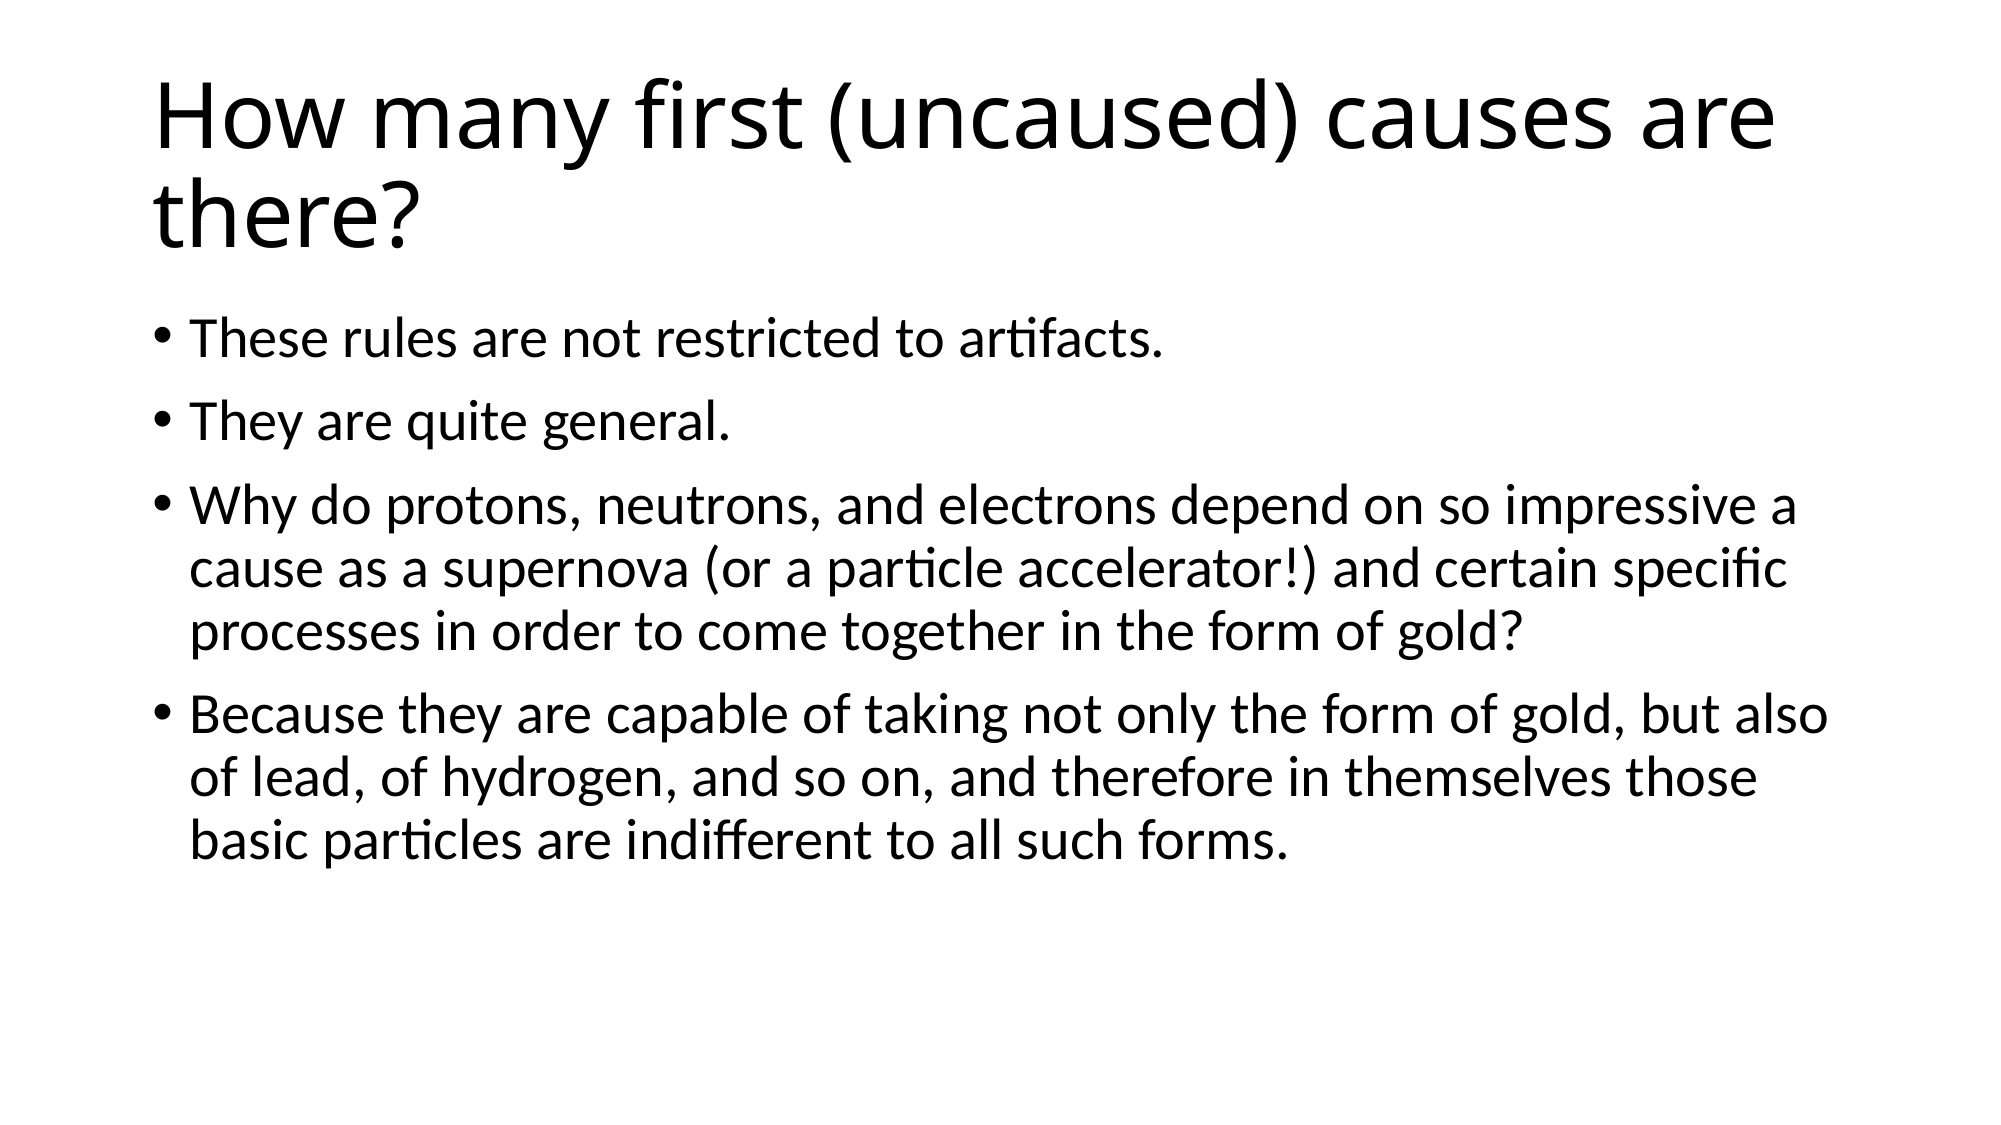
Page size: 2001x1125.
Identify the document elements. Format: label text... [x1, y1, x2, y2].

list These rules are not restricted to artifacts. They are quite general. Why do protons, neutrons, and electrons depend on so impressive a cause as a supernova (or a particle accelerator!) and certain specific processes in order to come together in the form of gold? Because they are capable of taking not only the form of gold, but also of lead, of hydrogen, and so on, and therefore in themselves those basic particles are indifferent to all such forms. [137, 299, 1863, 1014]
title How many first (uncaused) causes are there? [137, 59, 1863, 278]
